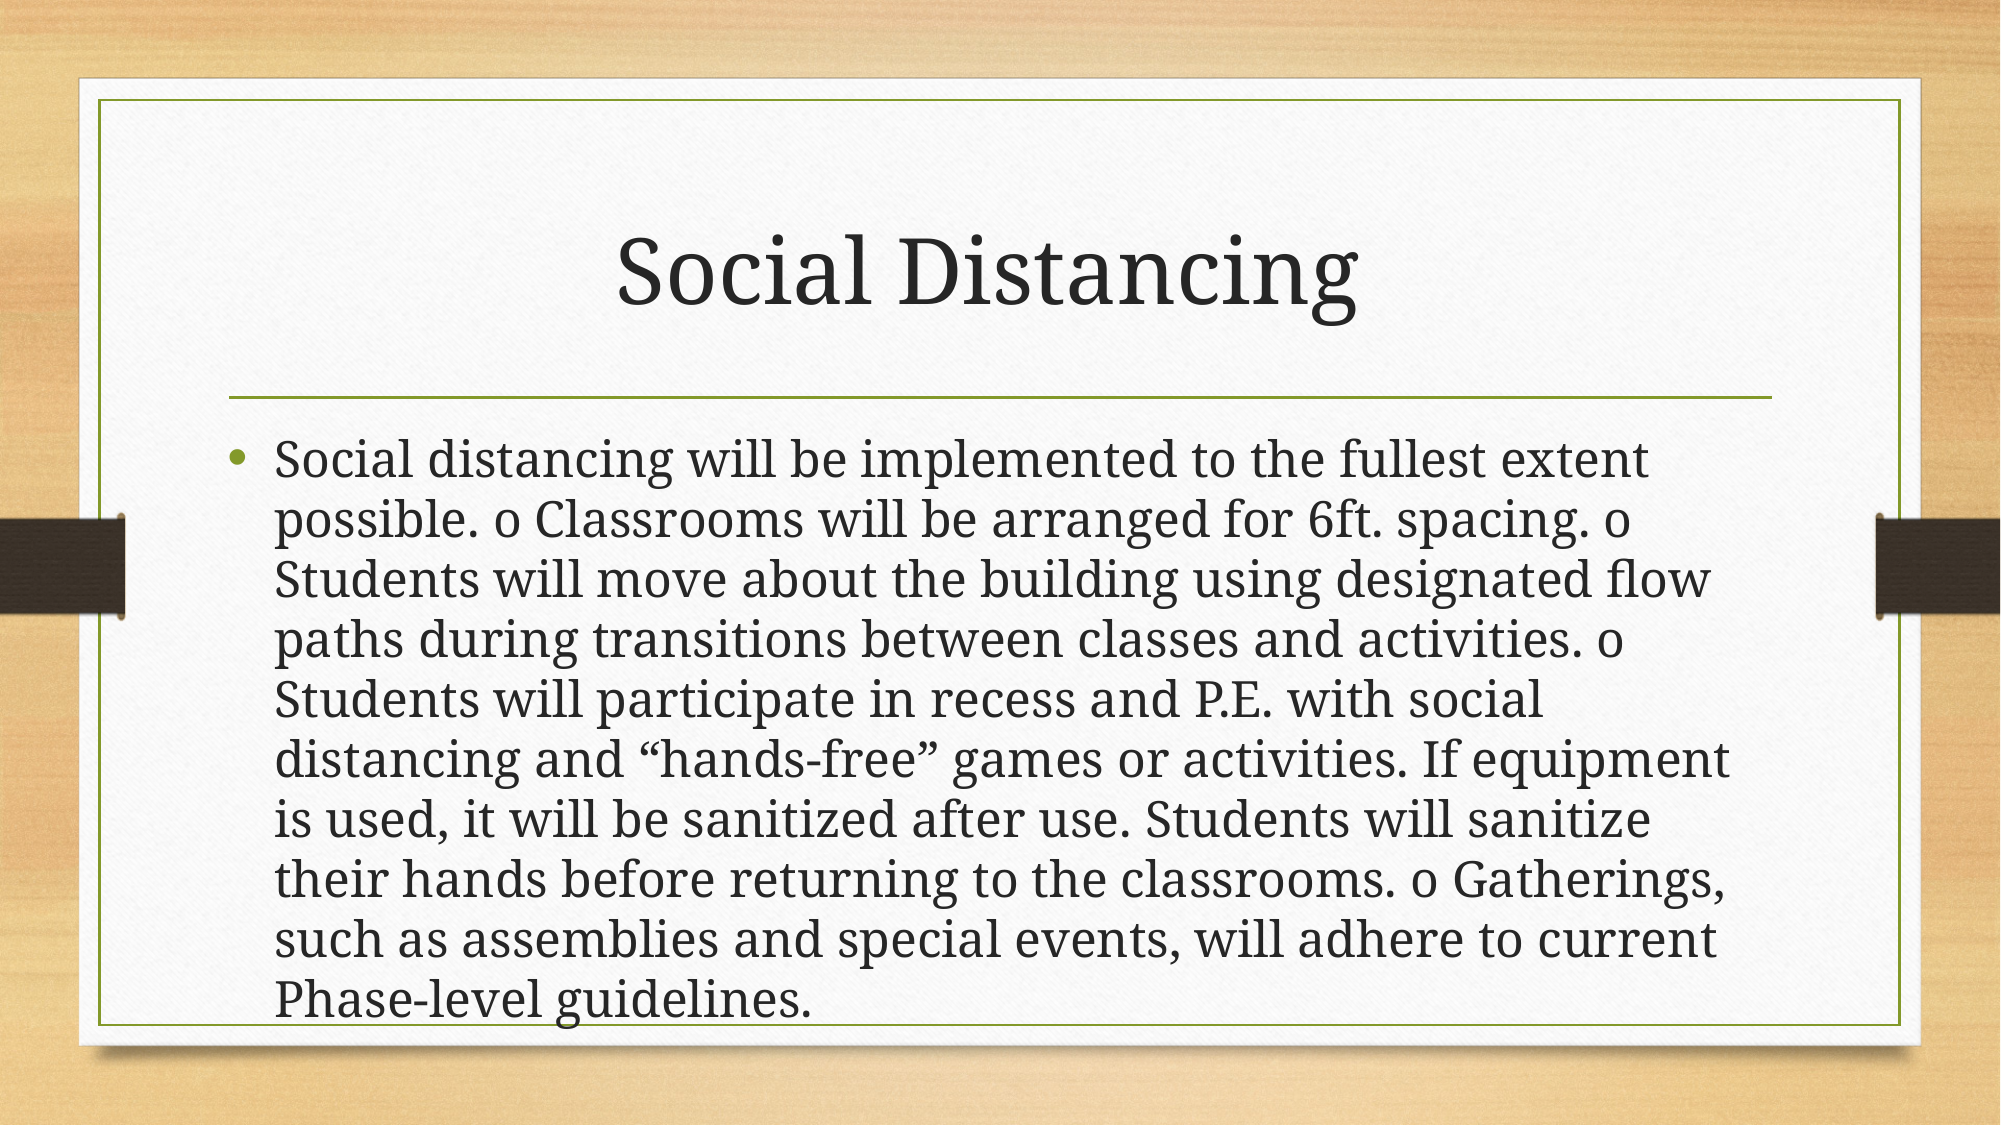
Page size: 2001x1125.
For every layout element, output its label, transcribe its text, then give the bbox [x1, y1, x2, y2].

title Social Distancing [212, 161, 1788, 375]
list Social distancing will be implemented to the fullest extent possible. o Classrooms will be arranged for 6ft. spacing. o Students will move about the building using designated flow paths during transitions between classes and activities. o Students will participate in recess and P.E. with social distancing and “hands-free” games or activities. If equipment is used, it will be sanitized after use. Students will sanitize their hands before returning to the classrooms. o Gatherings, such as assemblies and special events, will adhere to current Phase-level guidelines. [212, 419, 1788, 964]
picture [0, 0, 2001, 1125]
